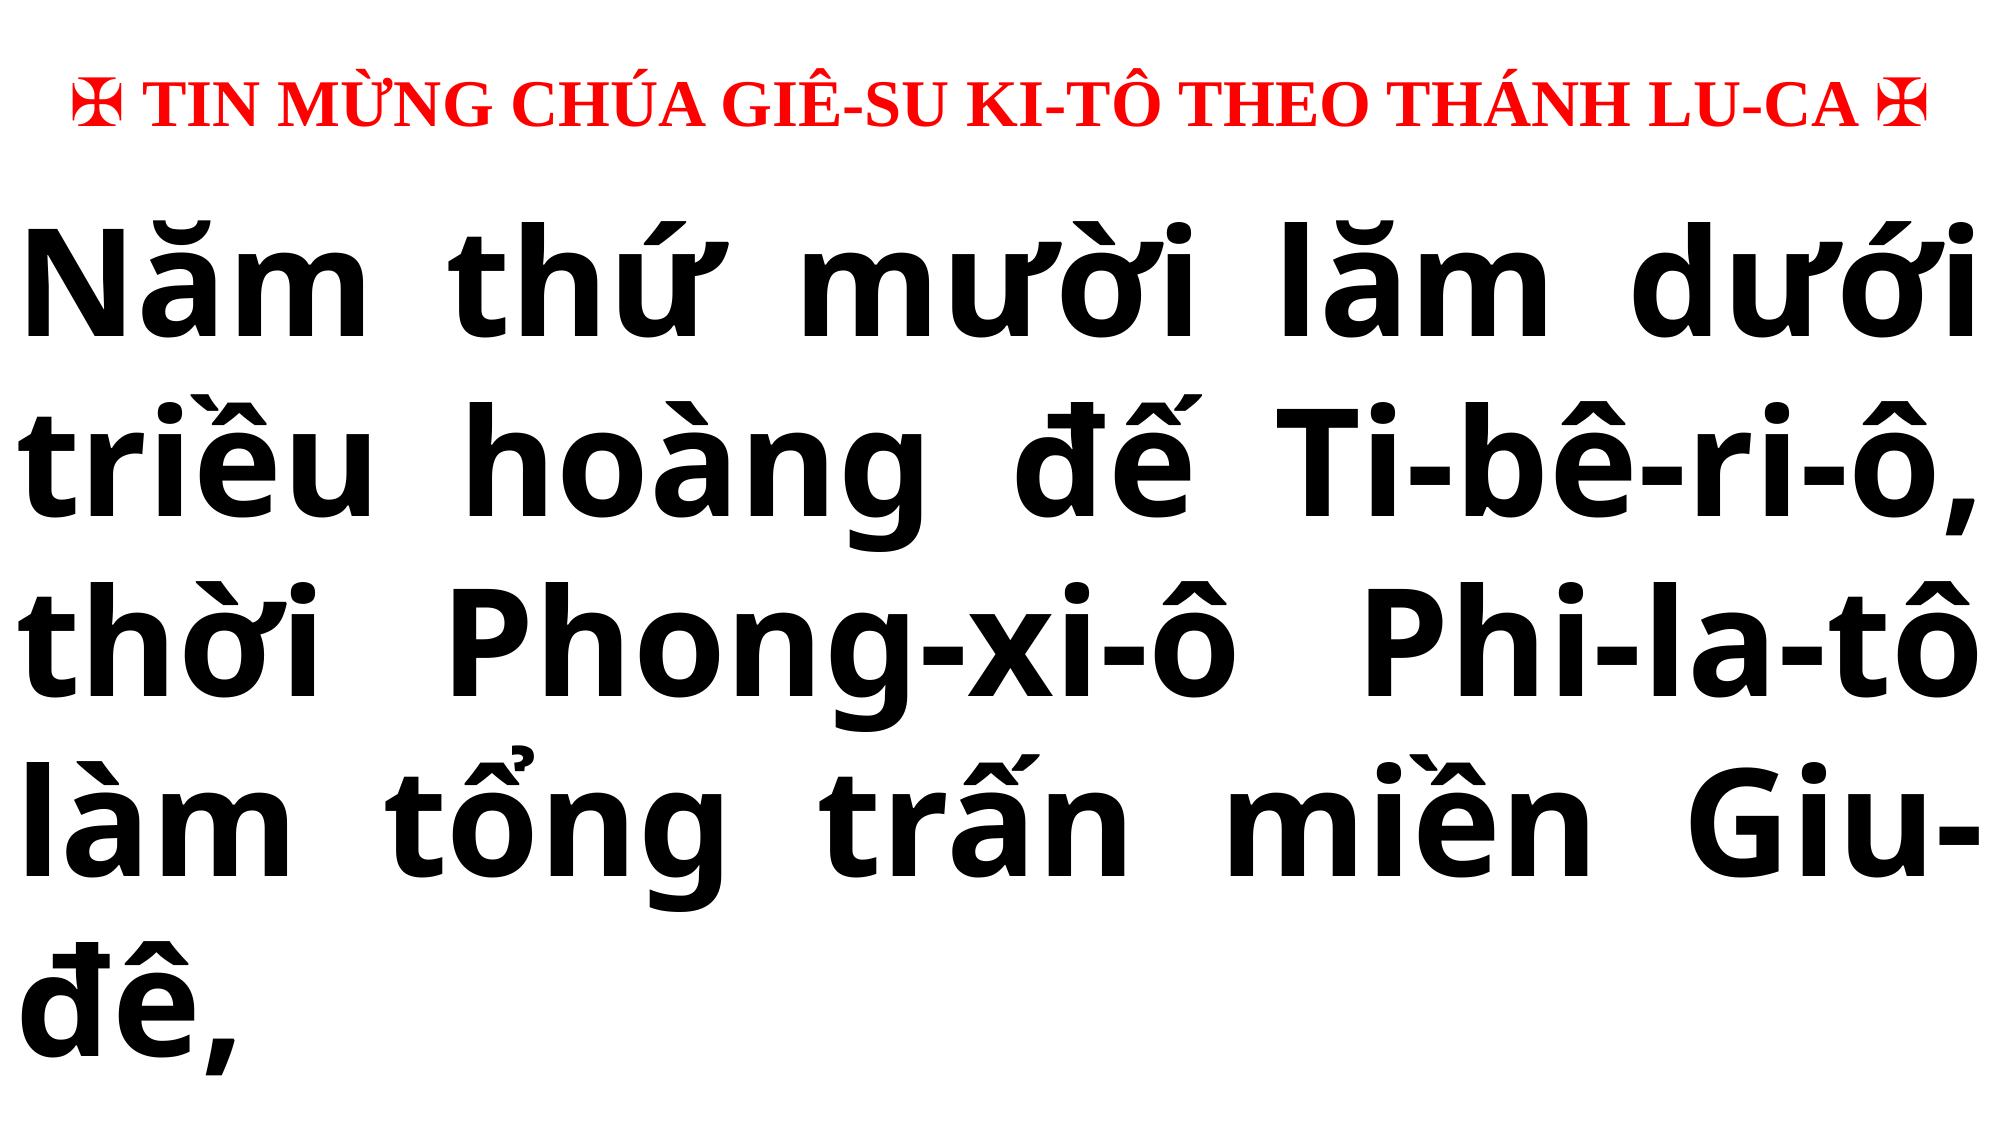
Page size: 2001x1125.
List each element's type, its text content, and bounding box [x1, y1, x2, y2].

list Năm thứ mười lăm dưới triều hoàng đế Ti-bê-ri-ô, thời Phong-xi-ô Phi-la-tô làm tổng trấn miền Giu-đê, [0, 148, 2000, 1125]
text_box ✠ TIN MỪNG CHÚA GIÊ-SU KI-TÔ THEO THÁNH LU-CA ✠ [0, 52, 2000, 148]
